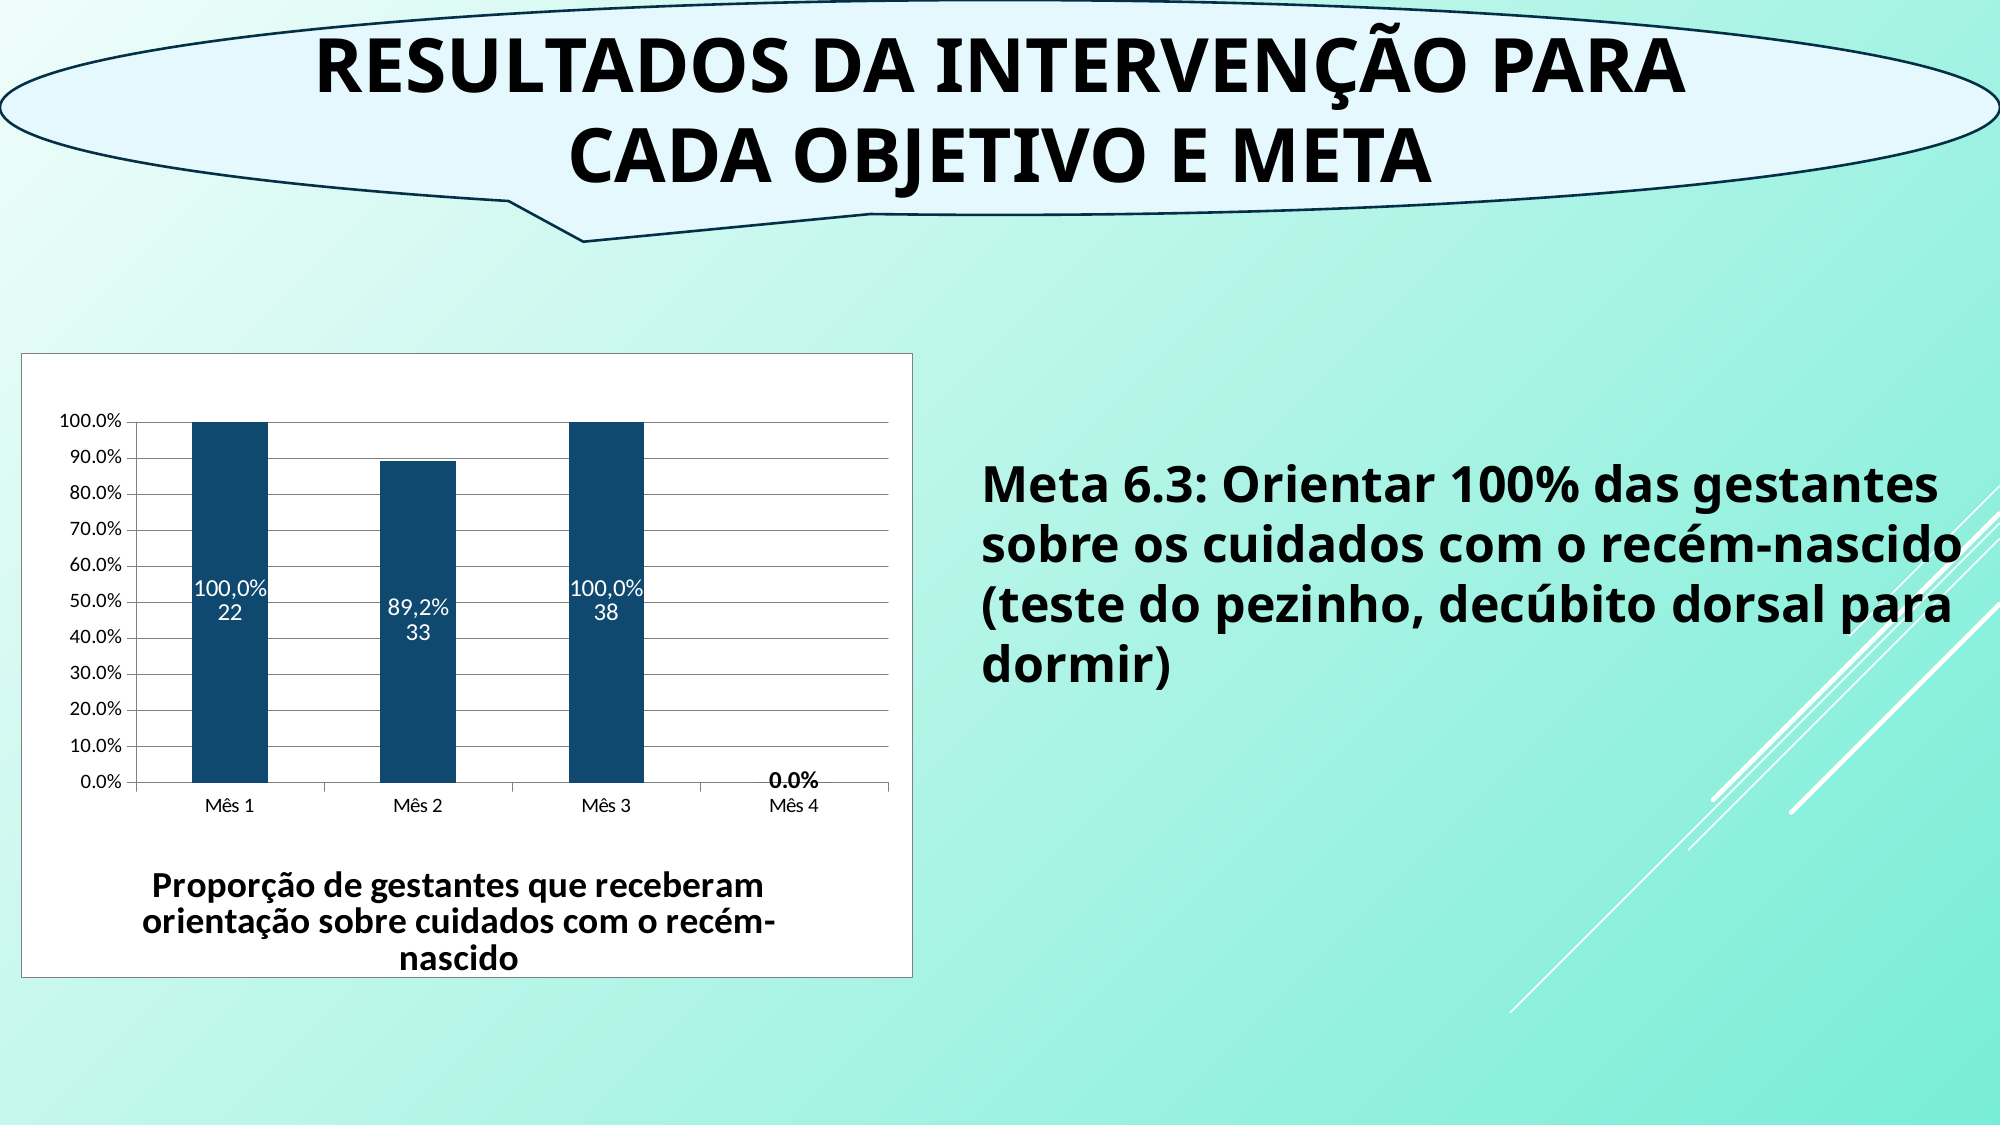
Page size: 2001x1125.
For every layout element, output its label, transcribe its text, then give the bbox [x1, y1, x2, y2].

text_box RESULTADOS DA INTERVENÇÃO PARA CADA OBJETIVO E META [0, 0, 2000, 244]
chart [20, 352, 914, 992]
text_box Meta 6.3: Orientar 100% das gestantes sobre os cuidados com o recém-nascido (teste do pezinho, decúbito dorsal para dormir) [966, 445, 2000, 701]
